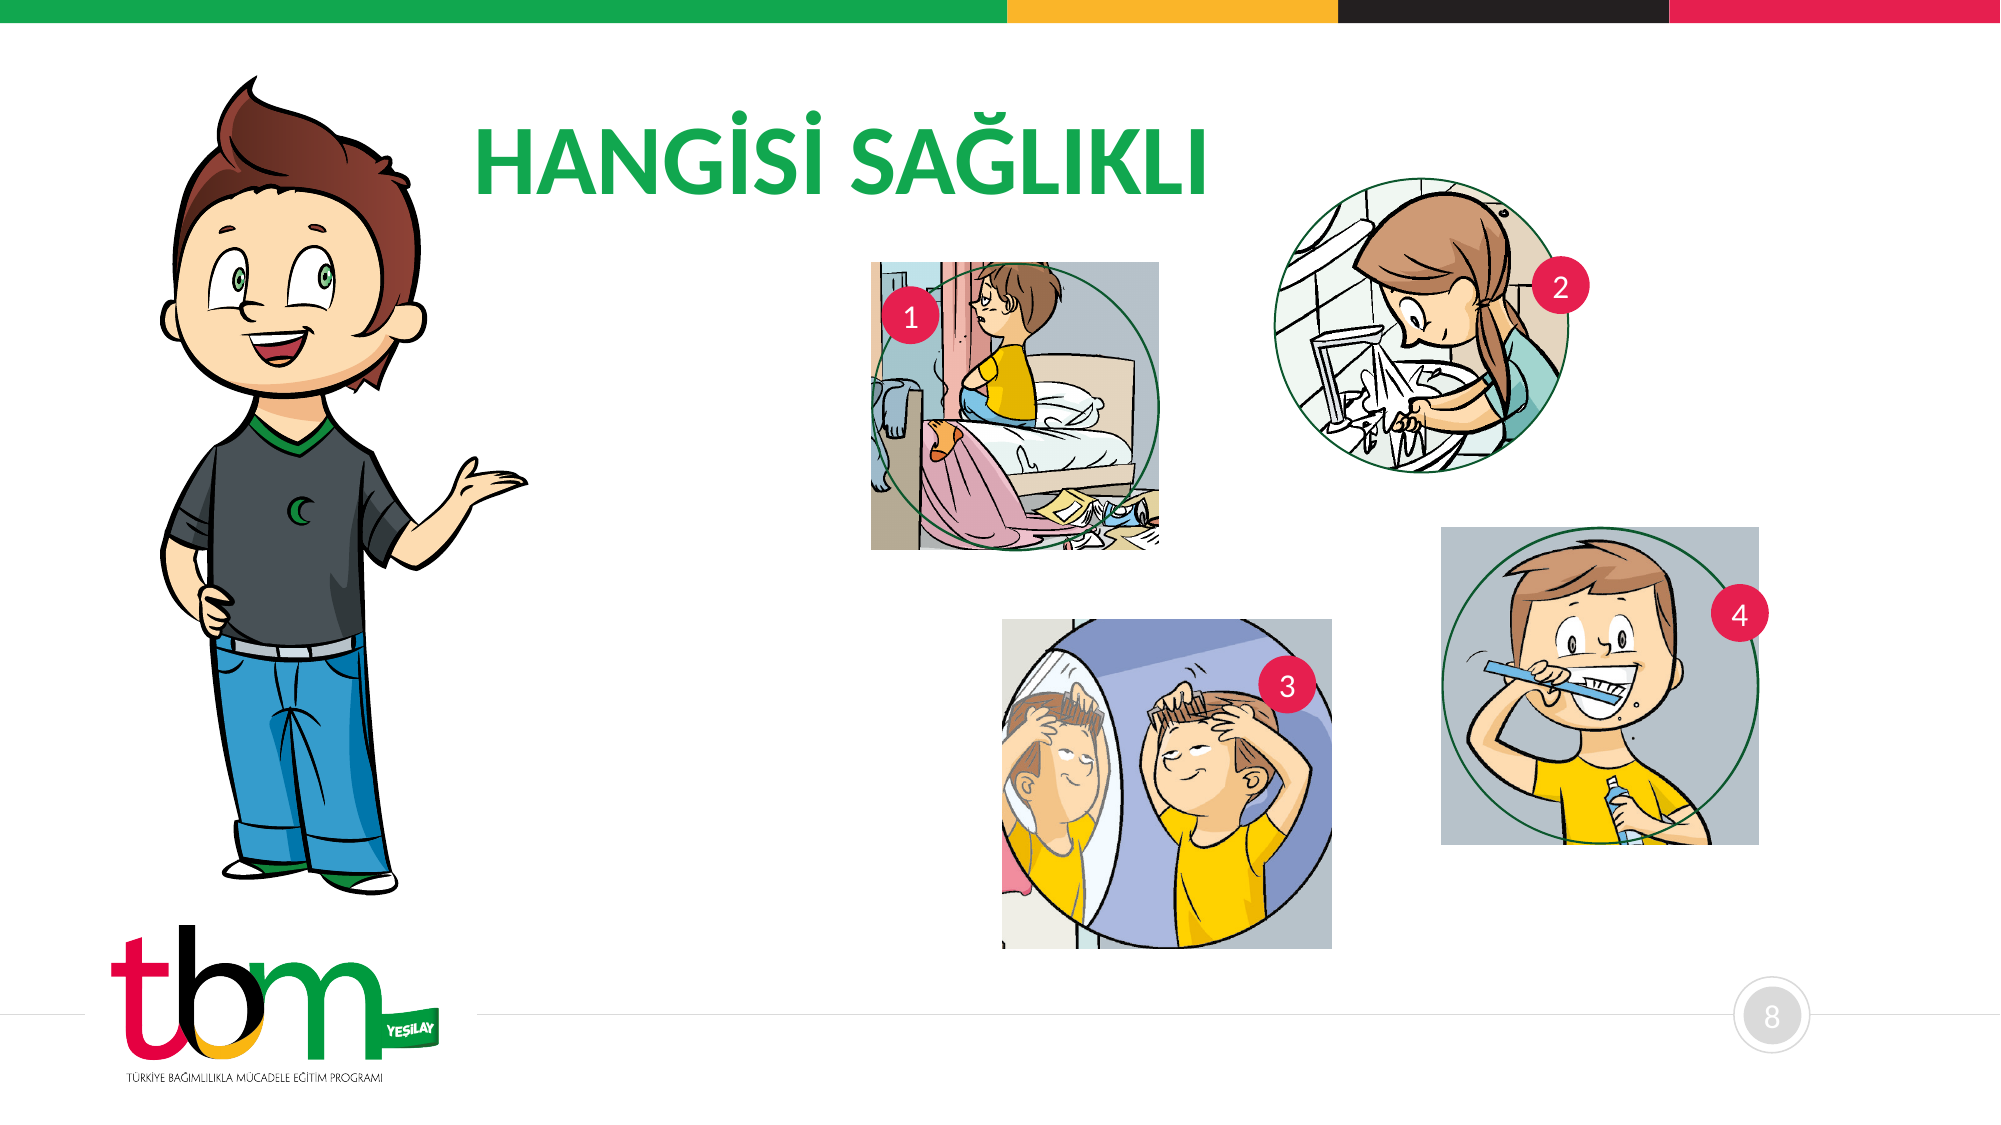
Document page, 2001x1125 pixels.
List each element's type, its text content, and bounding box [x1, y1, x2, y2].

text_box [869, 0, 2000, 952]
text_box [0, 925, 2000, 1082]
text_box [0, 0, 869, 24]
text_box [1710, 584, 1769, 642]
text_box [881, 286, 940, 345]
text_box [1258, 655, 1317, 714]
picture [160, 75, 530, 896]
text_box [1531, 256, 1590, 314]
text_box HANGİSİ SAĞLIKLI [530, 87, 869, 222]
